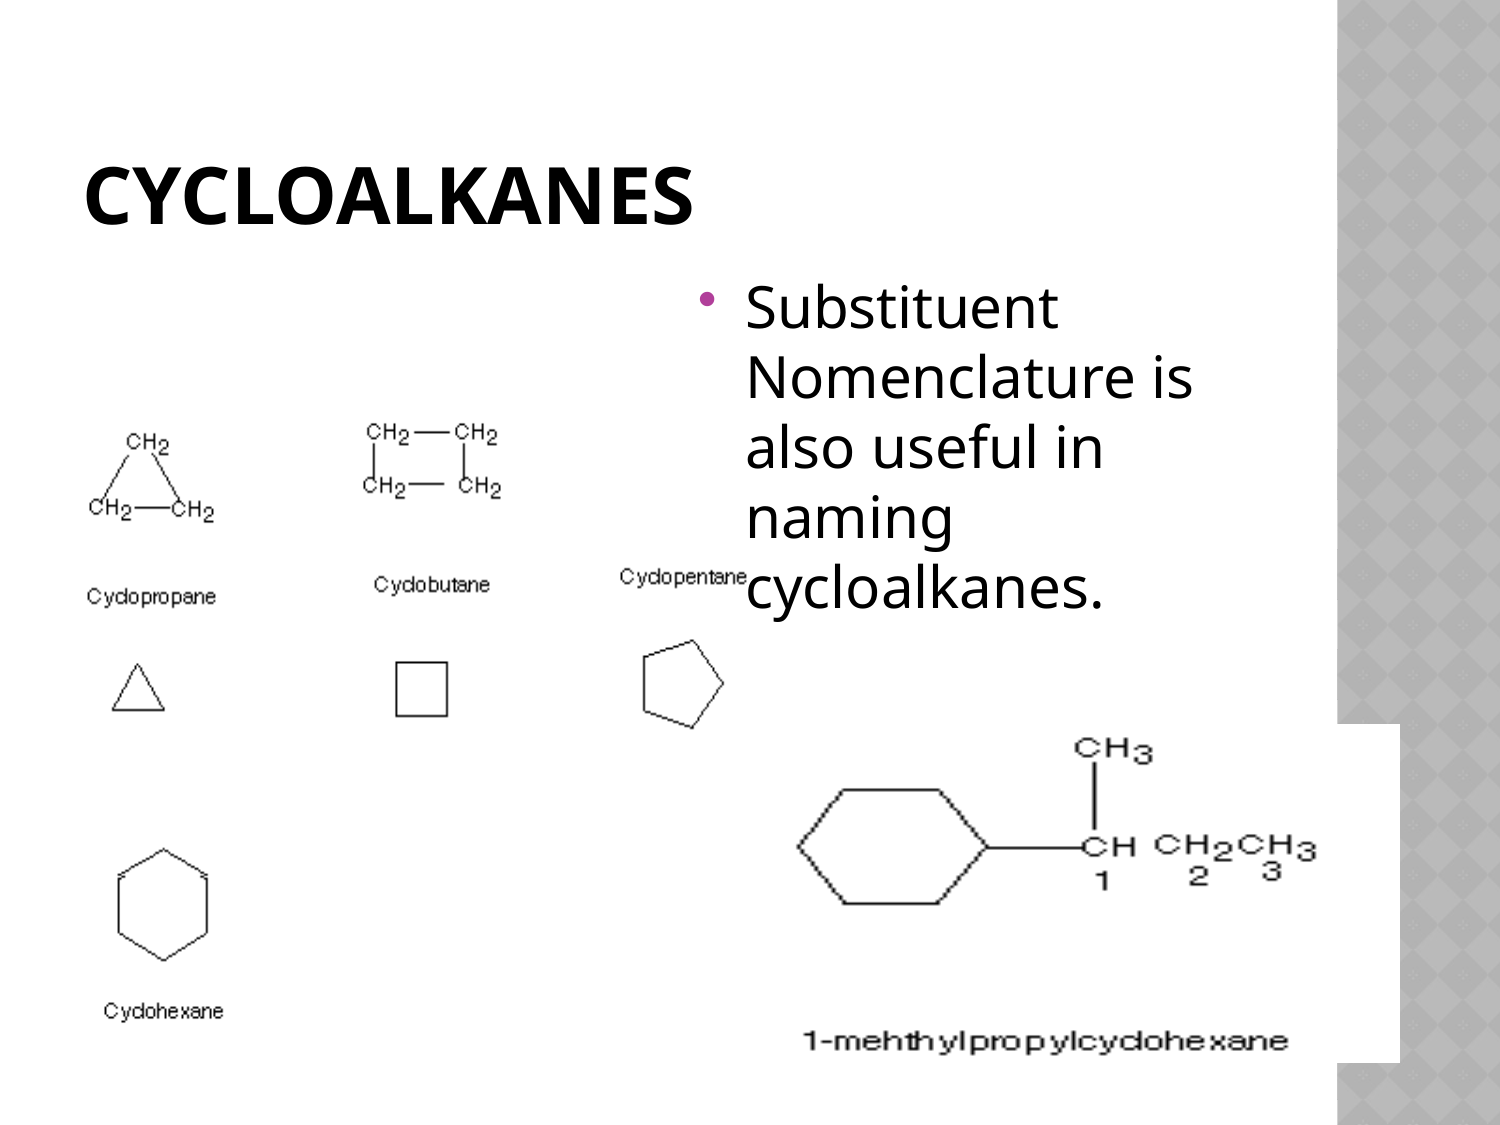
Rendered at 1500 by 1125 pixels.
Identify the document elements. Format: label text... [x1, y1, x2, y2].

list Substituent Nomenclature is also useful in naming cycloalkanes. [685, 262, 1263, 722]
title cycloalkanes [75, 52, 1263, 240]
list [74, 412, 788, 1028]
picture [774, 724, 1401, 1063]
